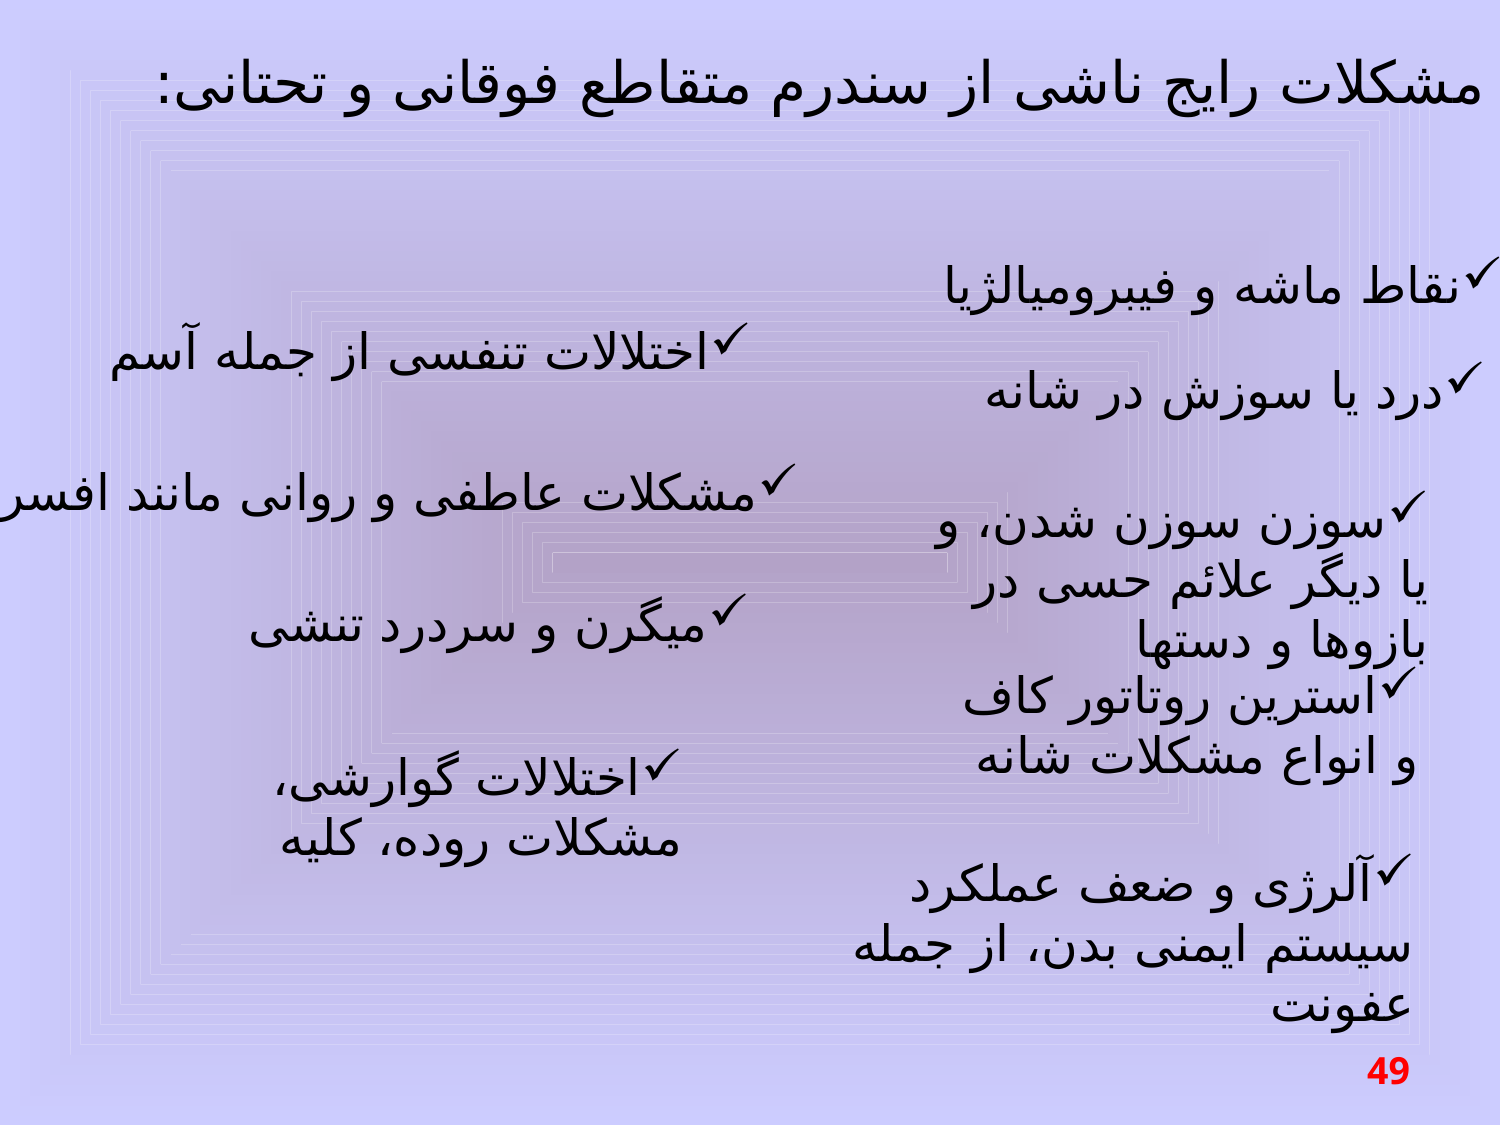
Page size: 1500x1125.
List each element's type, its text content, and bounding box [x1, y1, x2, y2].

slide_number 49 [1074, 1042, 1425, 1103]
text_box مشکلات رایج ناشی از سندرم متقاطع فوقانی و تحتانی: [0, 37, 1500, 163]
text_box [9, 245, 1444, 981]
